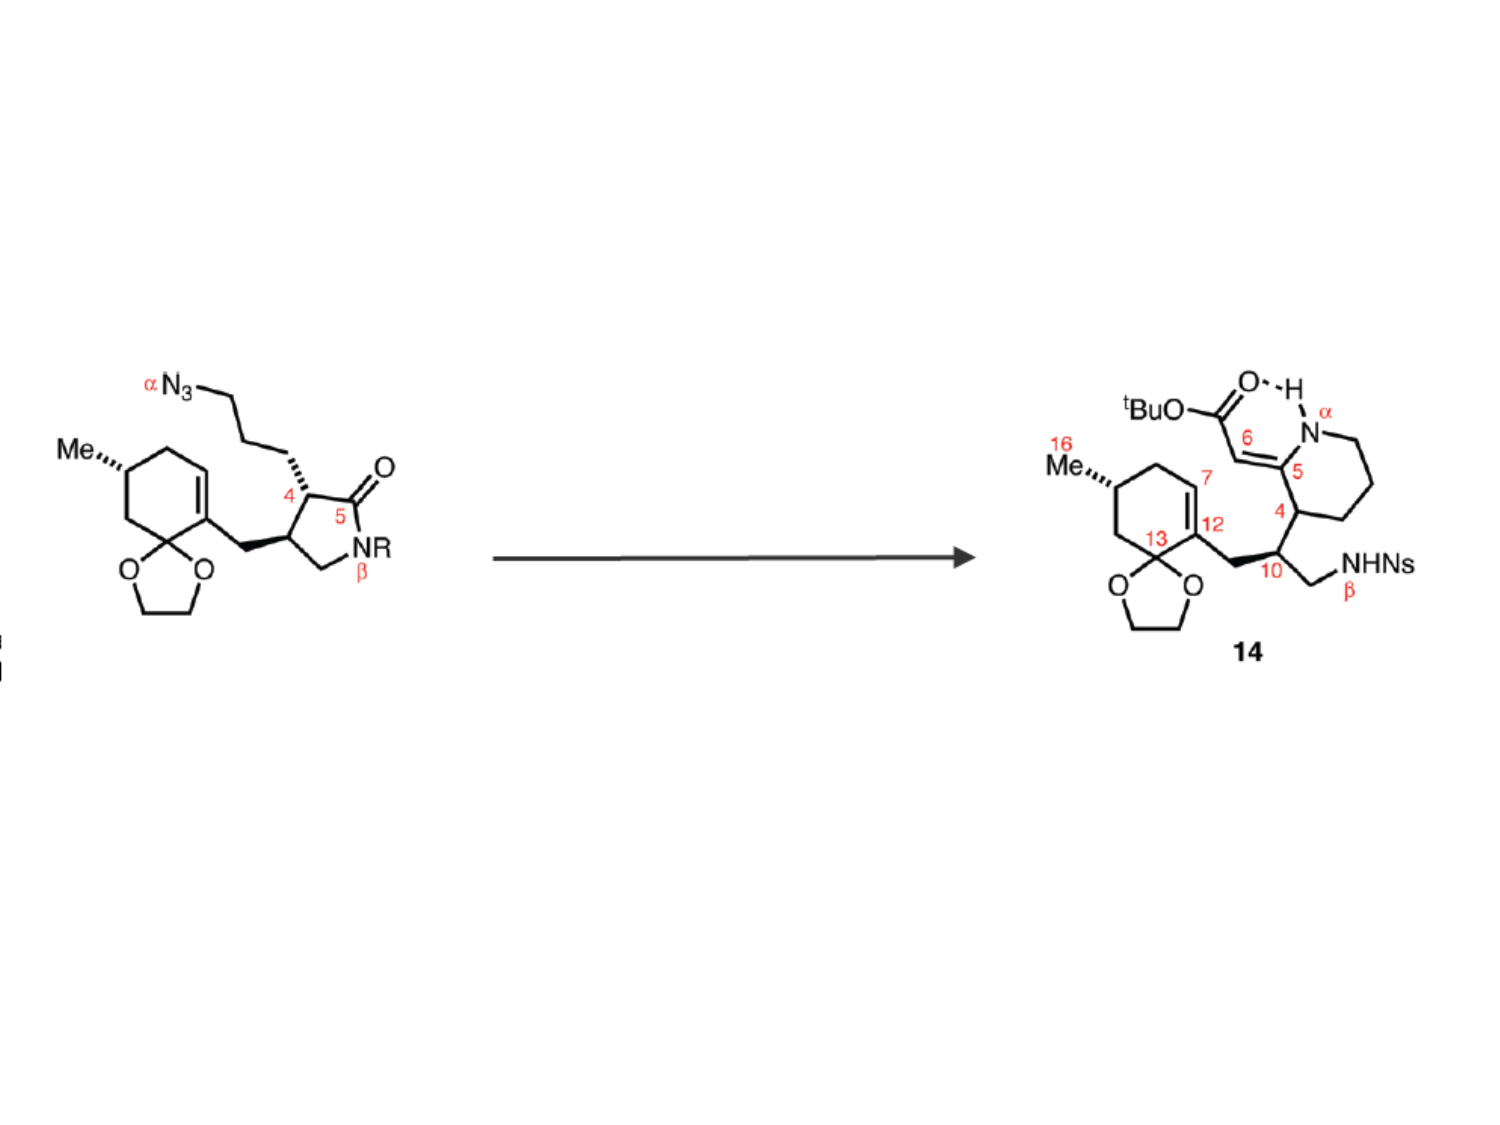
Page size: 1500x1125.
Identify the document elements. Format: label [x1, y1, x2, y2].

picture [0, 349, 1465, 687]
